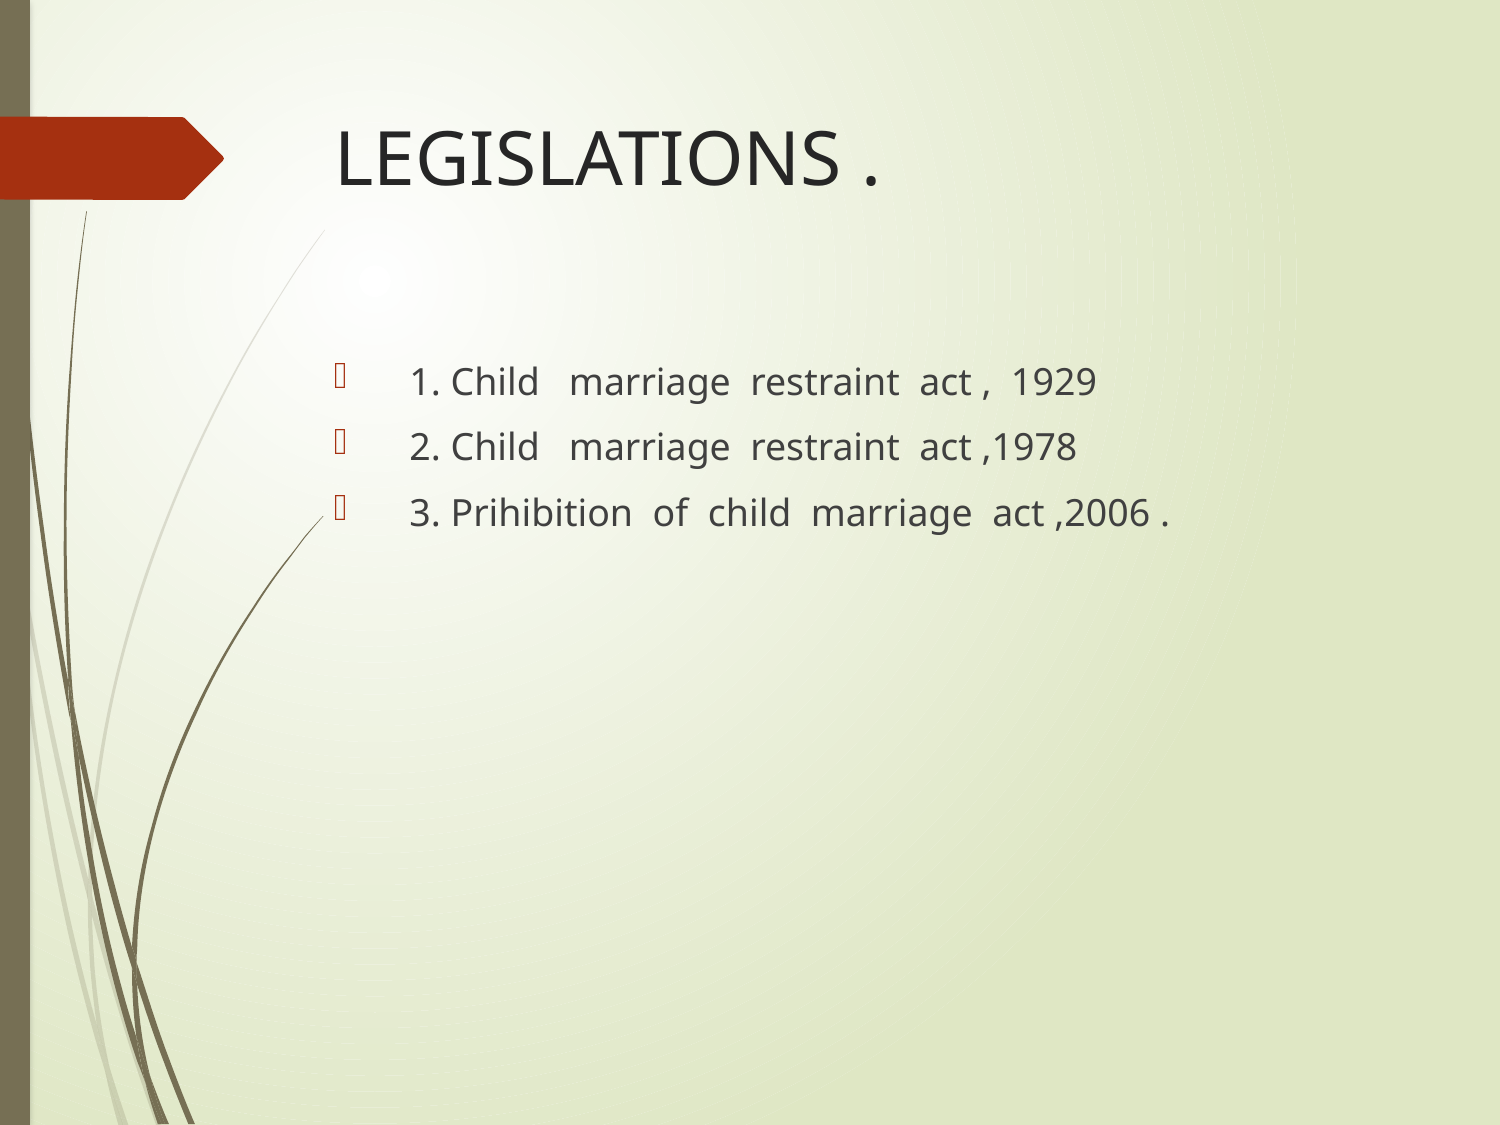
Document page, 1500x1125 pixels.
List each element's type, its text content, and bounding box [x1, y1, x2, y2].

list 1. Child marriage restraint act , 1929 2. Child marriage restraint act ,1978 3. Prihibition of child marriage act ,2006 . [318, 350, 1400, 970]
title LEGISLATIONS . [319, 102, 1400, 313]
